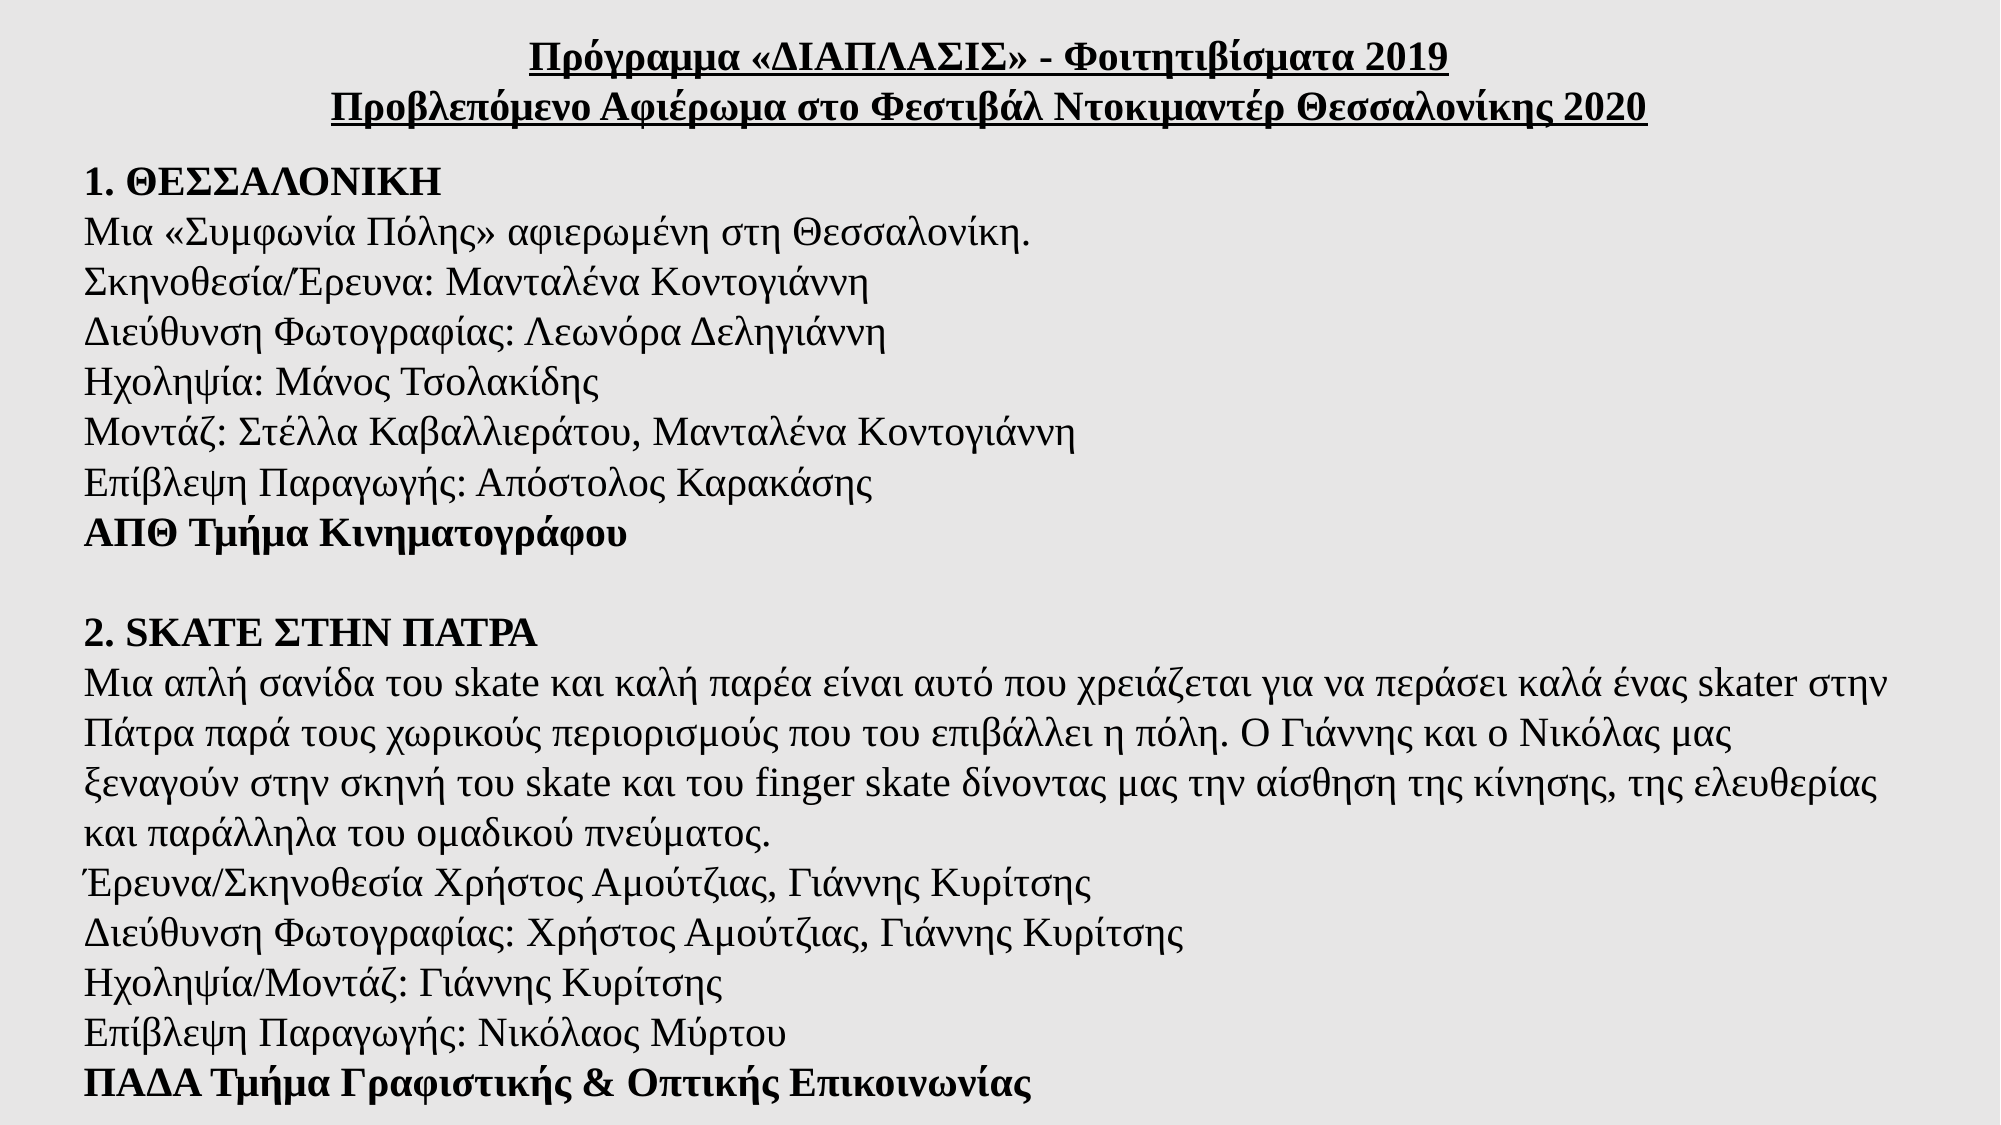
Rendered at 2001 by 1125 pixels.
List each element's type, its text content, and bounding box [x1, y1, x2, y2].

text_box Πρόγραμμα «ΔΙΑΠΛΑΣΙΣ» - Φοιτητιβίσματα 2019 Προβλεπόμενο Αφιέρωμα στο Φεστιβάλ Ντοκιμαντέρ Θεσσαλονίκης 2020 1. ΘΕΣΣΑΛΟΝΙΚΗ Μια «Συμφωνία Πόλης» αφιερωμένη στη Θεσσαλονίκη. Σκηνοθεσία/Έρευνα: Μανταλένα Κοντογιάννη Διεύθυνση Φωτογραφίας: Λεωνόρα Δεληγιάννη Ηχοληψία: Μάνος Τσολακίδης Μοντάζ: Στέλλα Καβαλλιεράτου, Μανταλένα Κοντογιάννη Επίβλεψη Παραγωγής: Απόστολος Καρακάσης ΑΠΘ Τμήμα Κινηματογράφου 2. SKATE ΣΤΗΝ ΠΑΤΡΑ Μια απλή σανίδα του skate και καλή παρέα είναι αυτό που χρειάζεται για να περάσει καλά ένας skater στην Πάτρα παρά τους χωρικούς περιορισμούς που του επιβάλλει η πόλη. Ο Γιάννης και ο Νικόλας μας ξεναγούν στην σκηνή του skate και του finger skate δίνοντας μας την αίσθηση της κίνησης, της ελευθερίας και παράλληλα του ομαδικού πνεύματος. Έρευνα/Σκηνοθεσία Χρήστος Αμούτζιας, Γιάννης Κυρίτσης Διεύθυνση Φωτογραφίας: Χρήστος Αμούτζιας, Γιάννης Κυρίτσης Ηχοληψία/Μοντάζ: Γιάννης Κυρίτσης Επίβλεψη Παραγωγής: Νικόλαος Μύρτου ΠΑΔΑ Τμήμα Γραφιστικής & Οπτικής Επικοινωνίας [68, 21, 1910, 1112]
